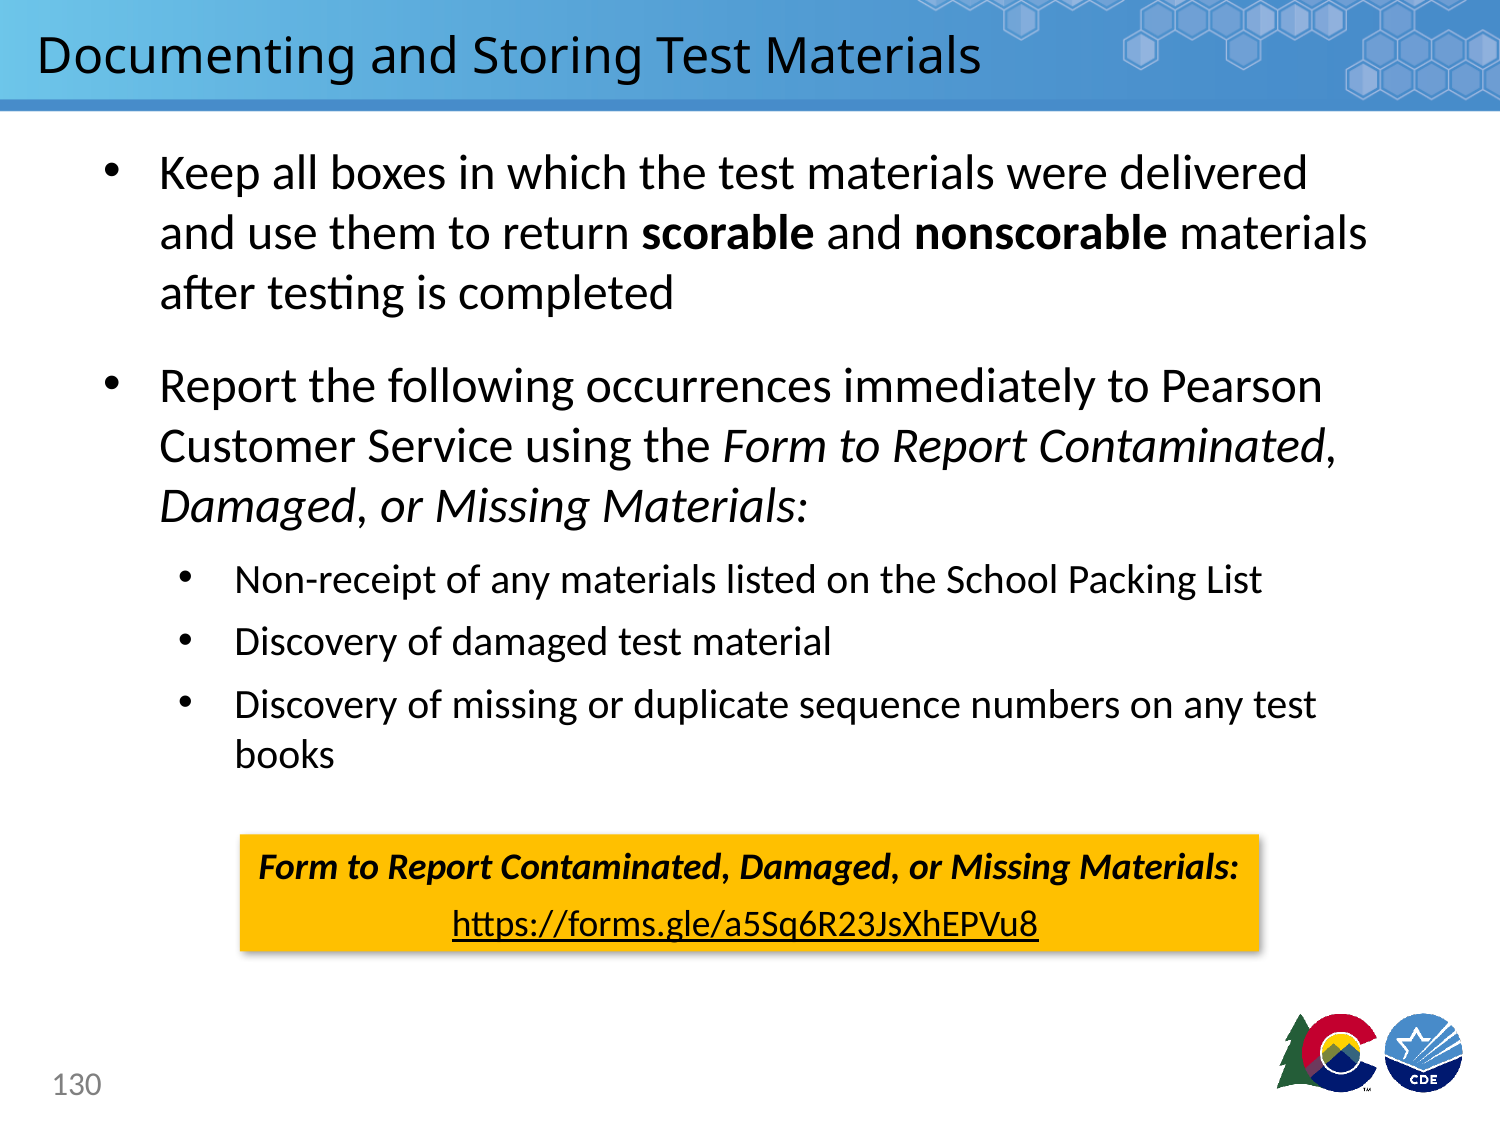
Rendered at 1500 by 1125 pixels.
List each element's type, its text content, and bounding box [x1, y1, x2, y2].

slide_number 130 [36, 1054, 375, 1115]
text_box Form to Report Contaminated, Damaged, or Missing Materials: https://forms.gle/a5Sq6R23JsXhEPVu8 [239, 834, 1259, 952]
picture [0, 0, 1500, 112]
title Documenting and Storing Test Materials [36, 27, 1463, 87]
list Keep all boxes in which the test materials were delivered and use them to return scorable and nonscorable materials after testing is completed Report the following occurrences immediately to Pearson Customer Service using the Form to Report Contaminated, Damaged, or Missing Materials: Non-receipt of any materials listed on the School Packing List Discovery of damaged test material Discovery of missing or duplicate sequence numbers on any test books [103, 139, 1397, 1002]
picture [1275, 1012, 1463, 1093]
